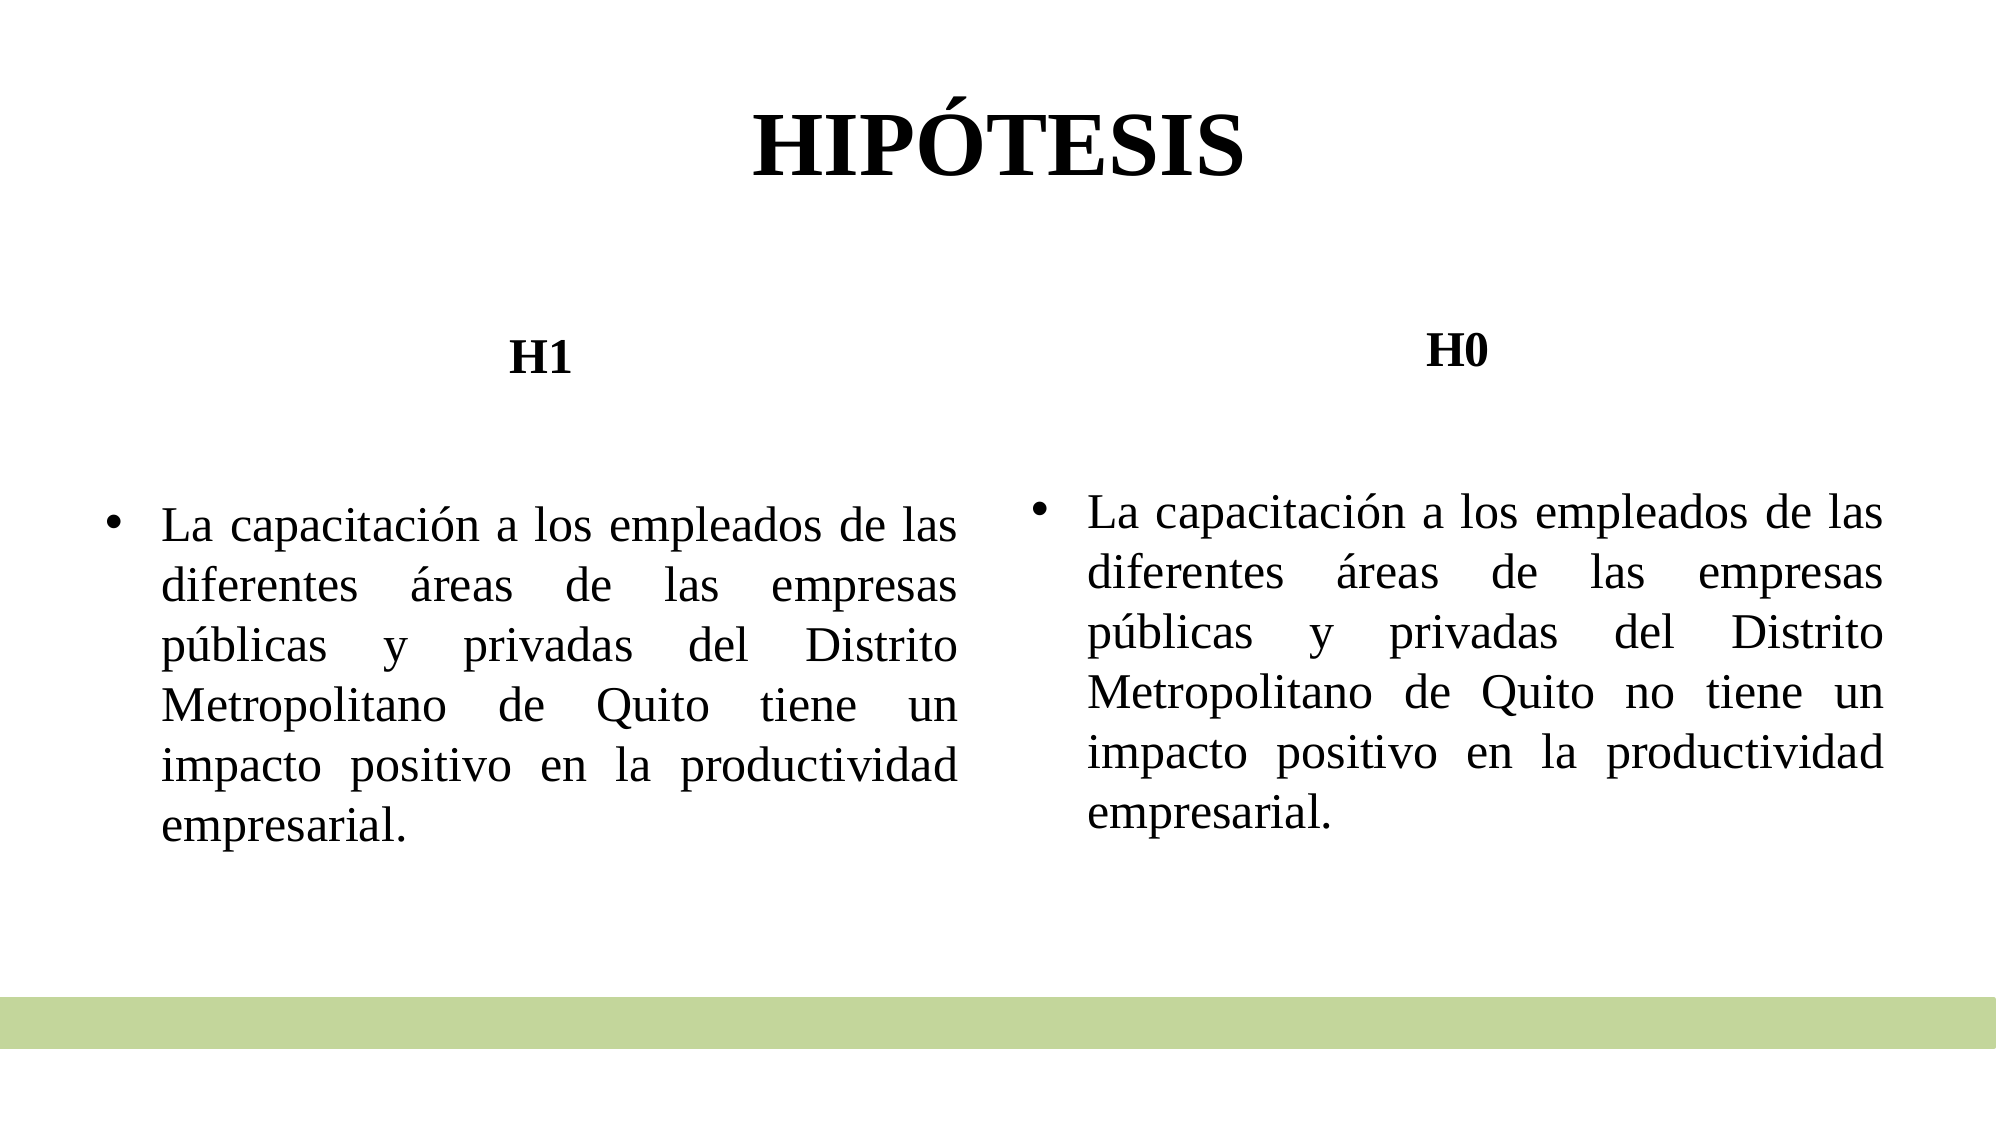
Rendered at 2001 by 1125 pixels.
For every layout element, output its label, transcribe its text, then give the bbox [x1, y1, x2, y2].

list H1 [99, 285, 984, 391]
text_box [0, 997, 1996, 1049]
title HIPÓTESIS [99, 45, 1900, 233]
list La capacitación a los empleados de las diferentes áreas de las empresas públicas y privadas del Distrito Metropolitano de Quito no tiene un impacto positivo en la productividad empresarial. [1015, 471, 1900, 877]
list H0 [1015, 279, 1900, 385]
list La capacitación a los empleados de las diferentes áreas de las empresas públicas y privadas del Distrito Metropolitano de Quito tiene un impacto positivo en la productividad empresarial. [90, 483, 974, 915]
